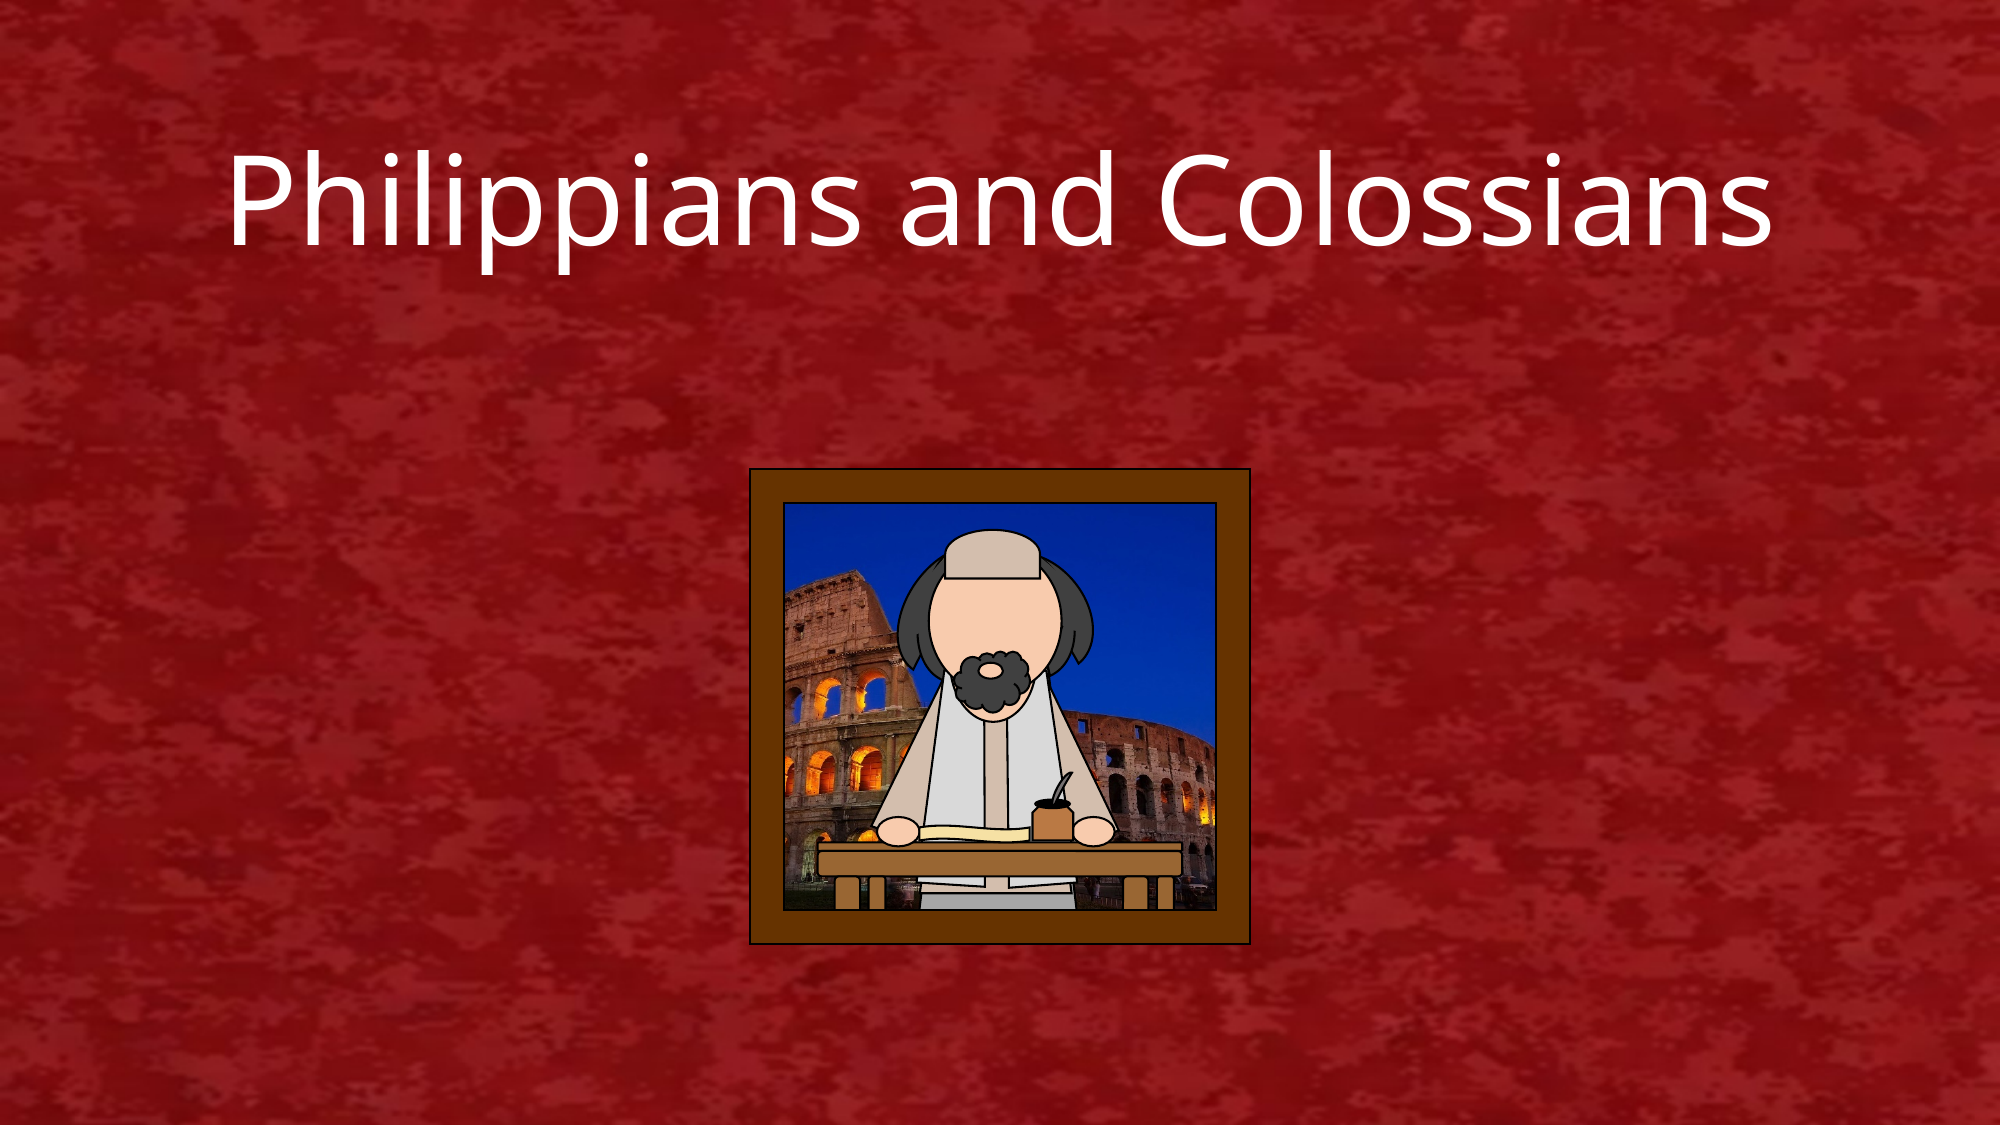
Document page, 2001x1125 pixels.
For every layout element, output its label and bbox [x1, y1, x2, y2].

picture [0, 0, 2000, 1125]
text_box [749, 469, 1251, 945]
